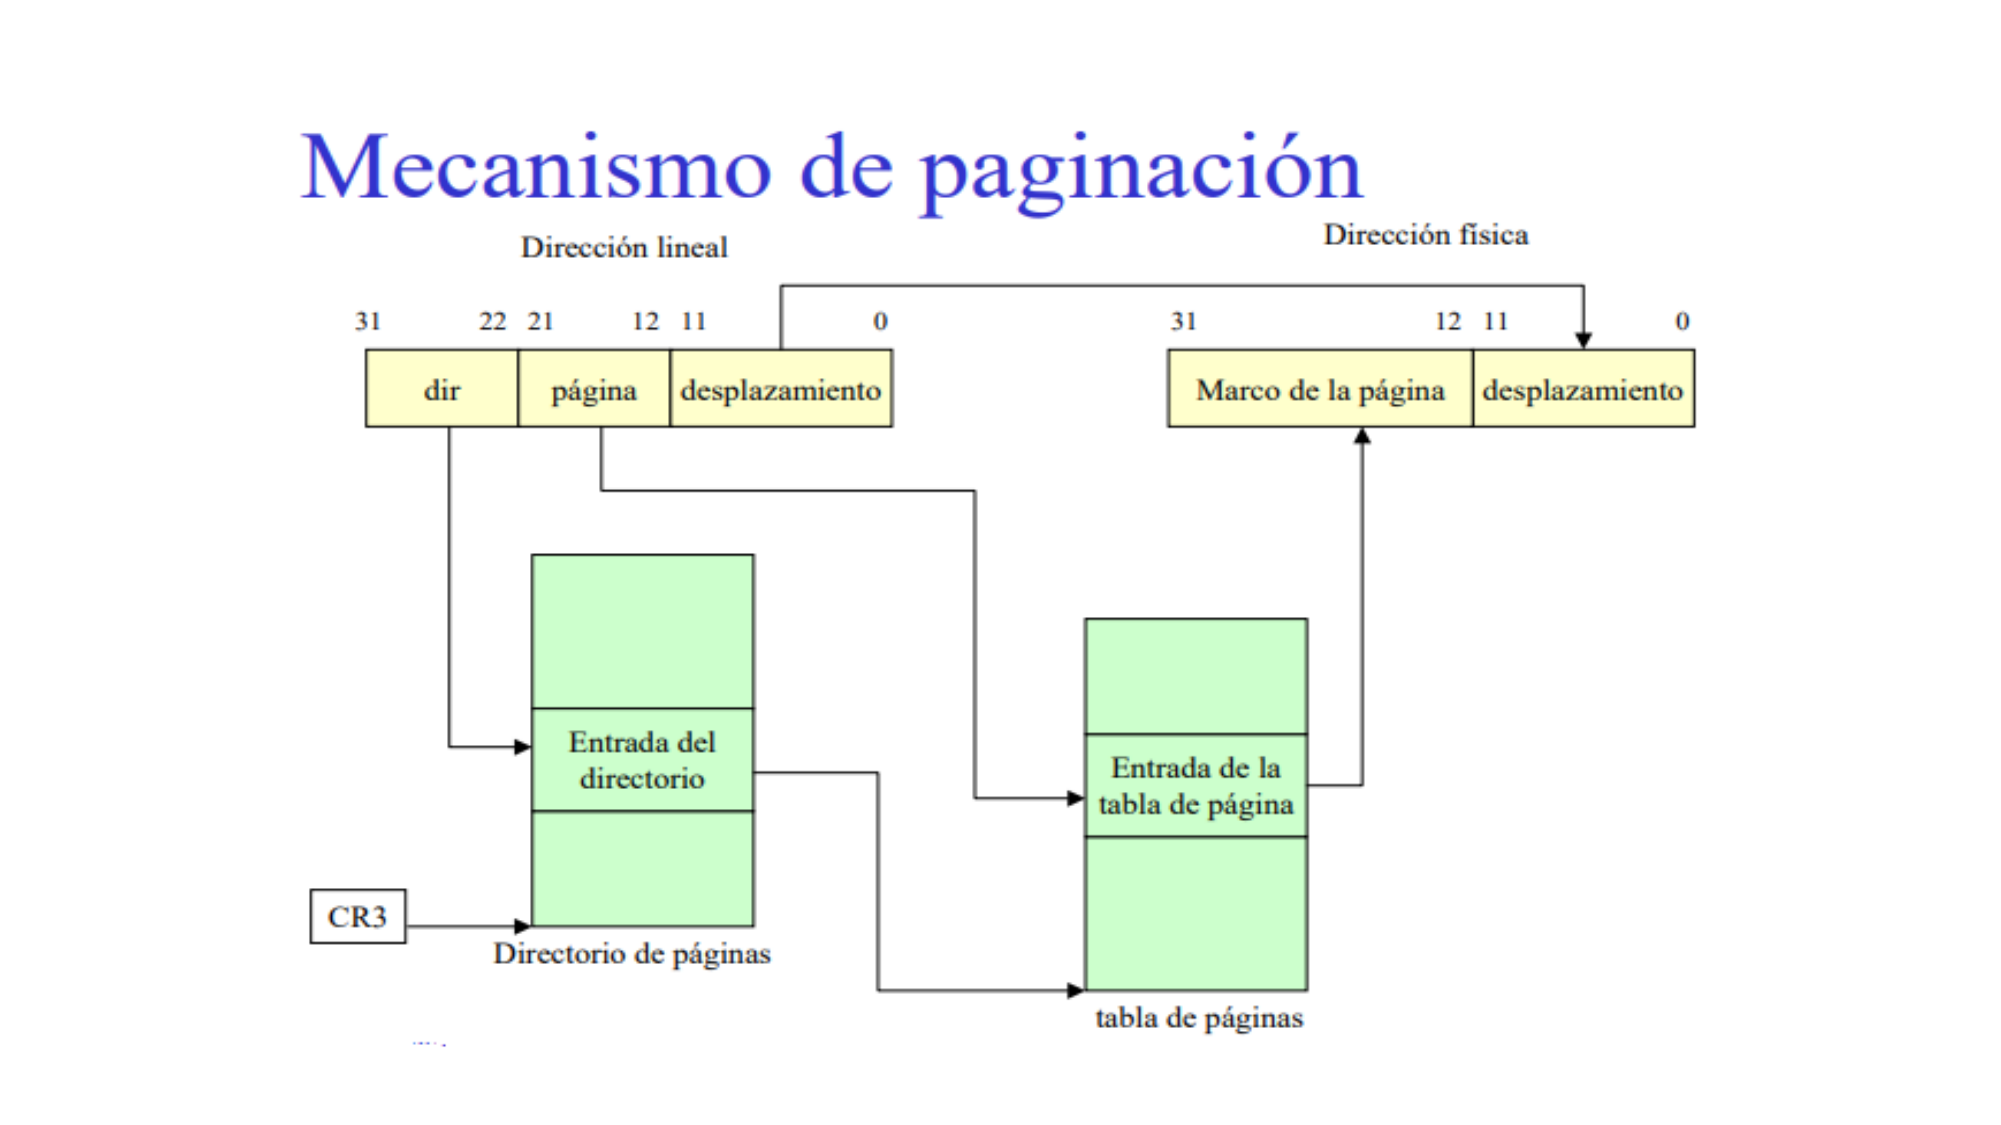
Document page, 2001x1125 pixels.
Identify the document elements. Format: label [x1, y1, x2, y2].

picture [232, 102, 1770, 1062]
